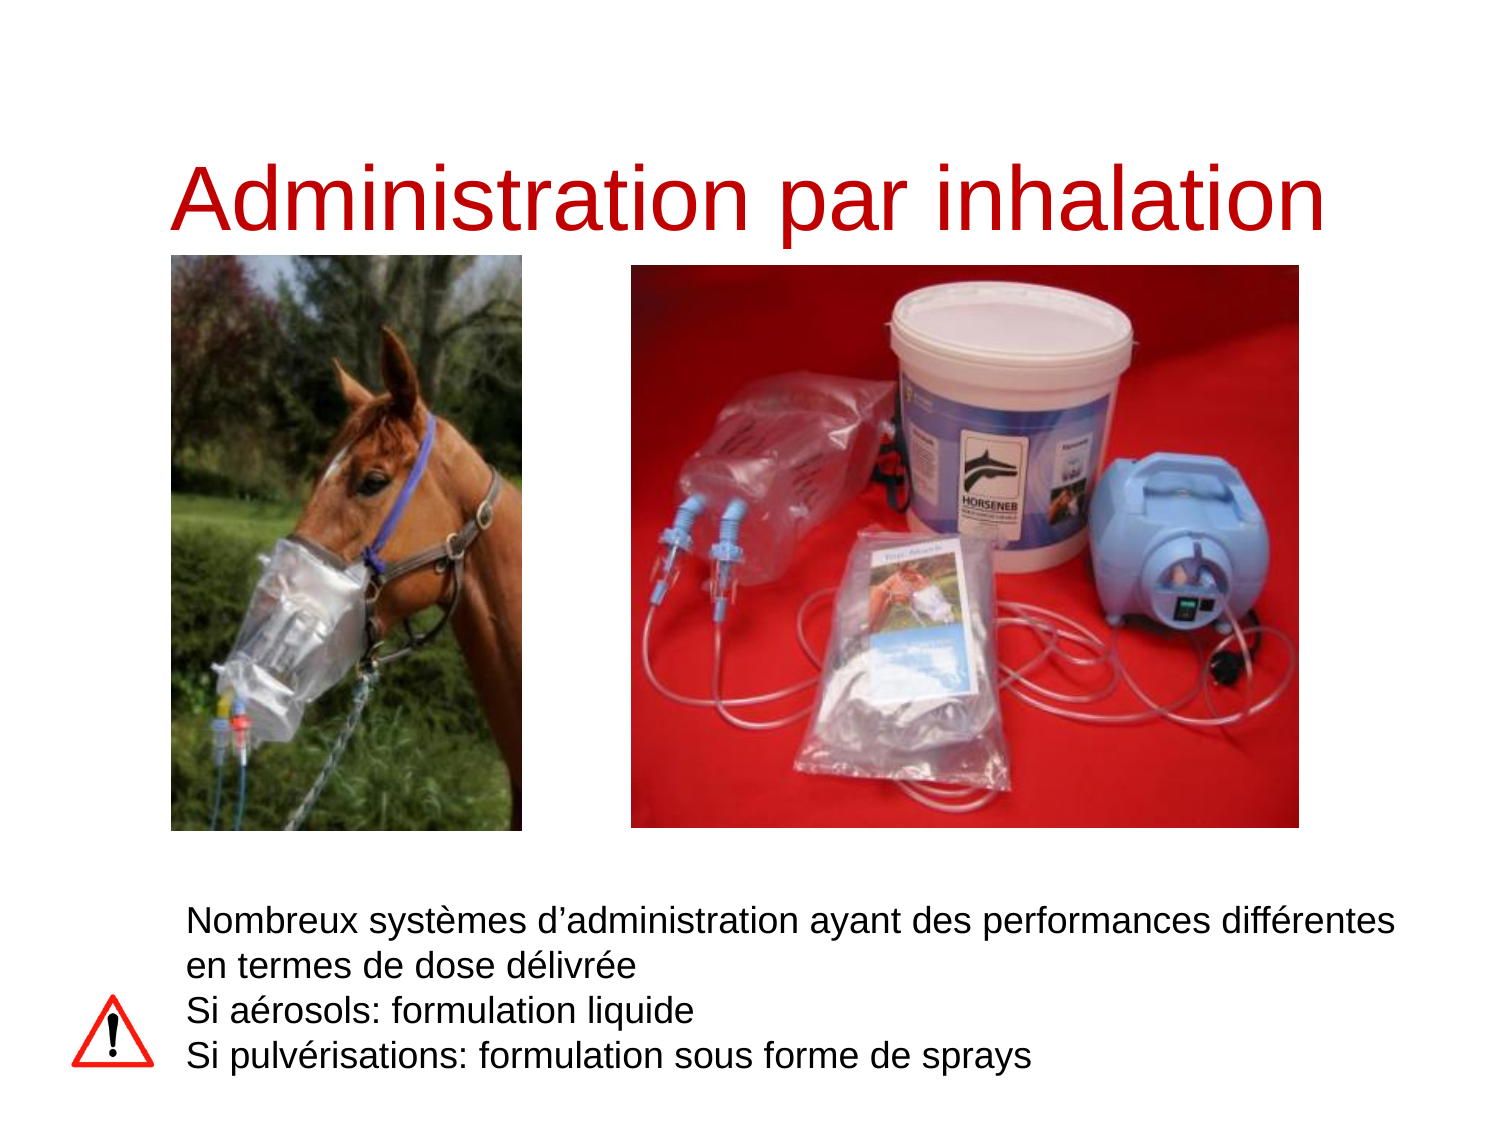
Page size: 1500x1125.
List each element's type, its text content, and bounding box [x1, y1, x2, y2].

picture [69, 992, 156, 1069]
picture [631, 265, 1299, 829]
text_box Nombreux systèmes d’administration ayant des performances différentes en termes de dose délivrée Si aérosols: formulation liquide Si pulvérisations: formulation sous forme de sprays [171, 888, 1412, 1083]
picture [170, 255, 522, 831]
title Administration par inhalation [112, 124, 1388, 264]
